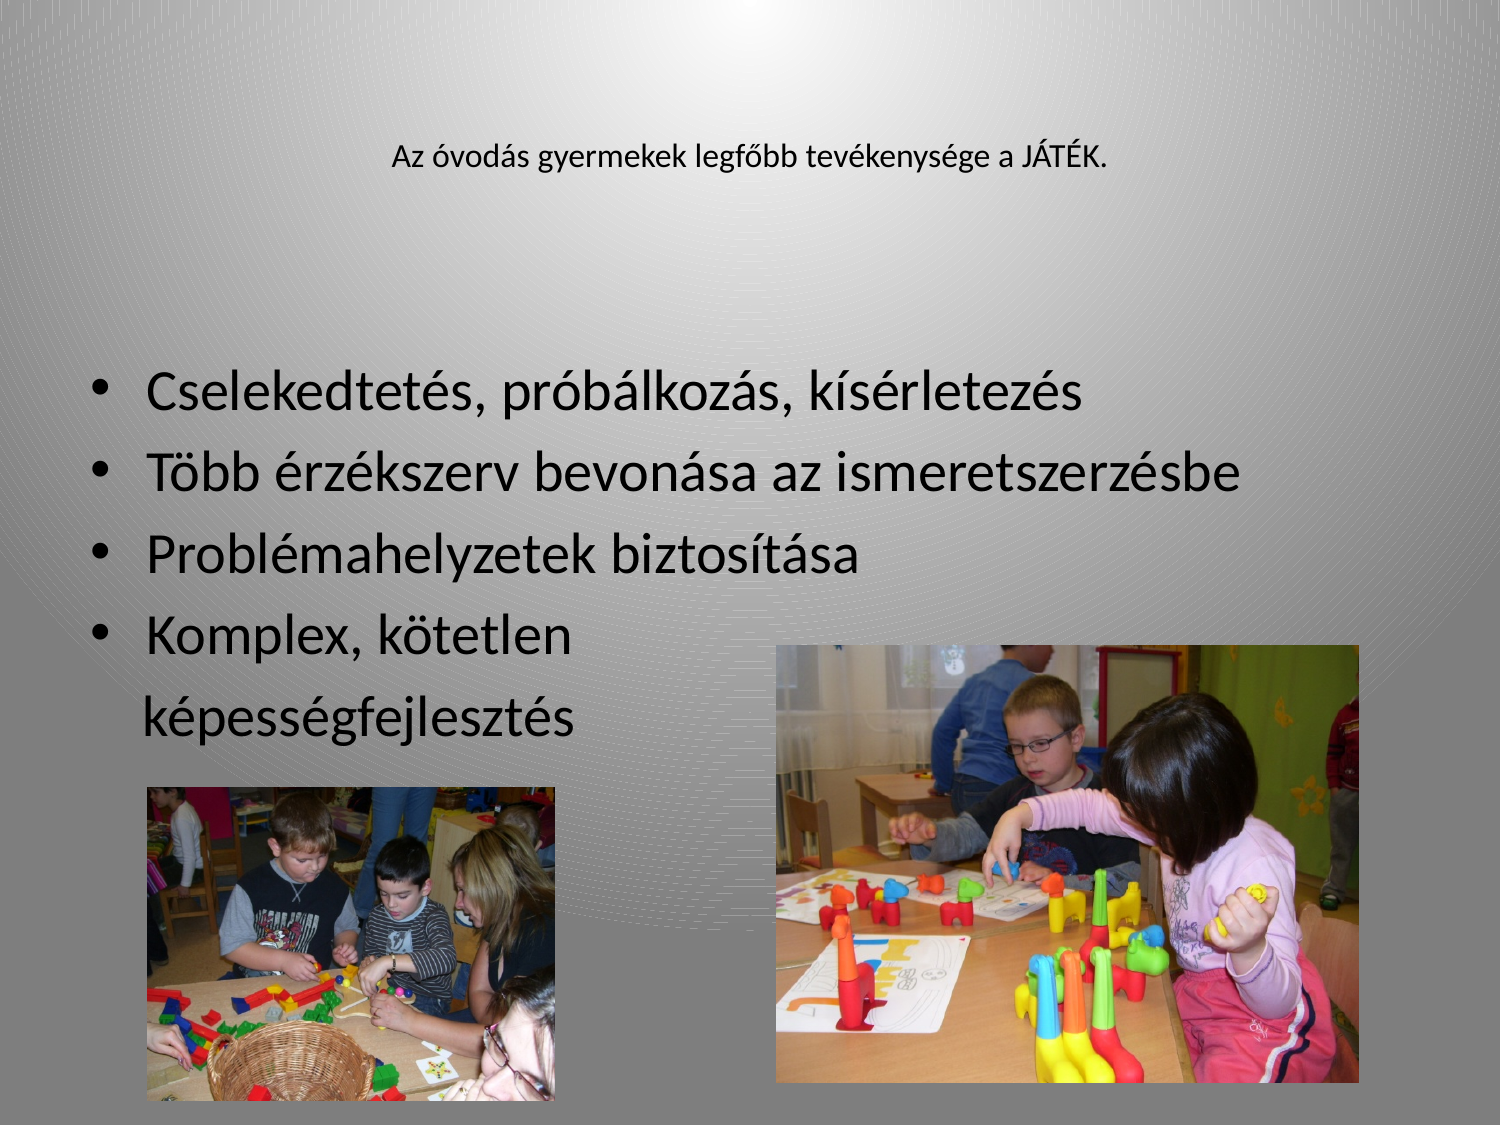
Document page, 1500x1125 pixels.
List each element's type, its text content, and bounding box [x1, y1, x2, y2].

picture [775, 644, 1360, 1083]
title Az óvodás gyermekek legfőbb tevékenysége a JÁTÉK. [75, 45, 1425, 233]
list Cselekedtetés, próbálkozás, kísérletezés Több érzékszerv bevonása az ismeretszerzésbe Problémahelyzetek biztosítása Komplex, kötetlen képességfejlesztés [75, 262, 1425, 1005]
picture [147, 786, 555, 1101]
